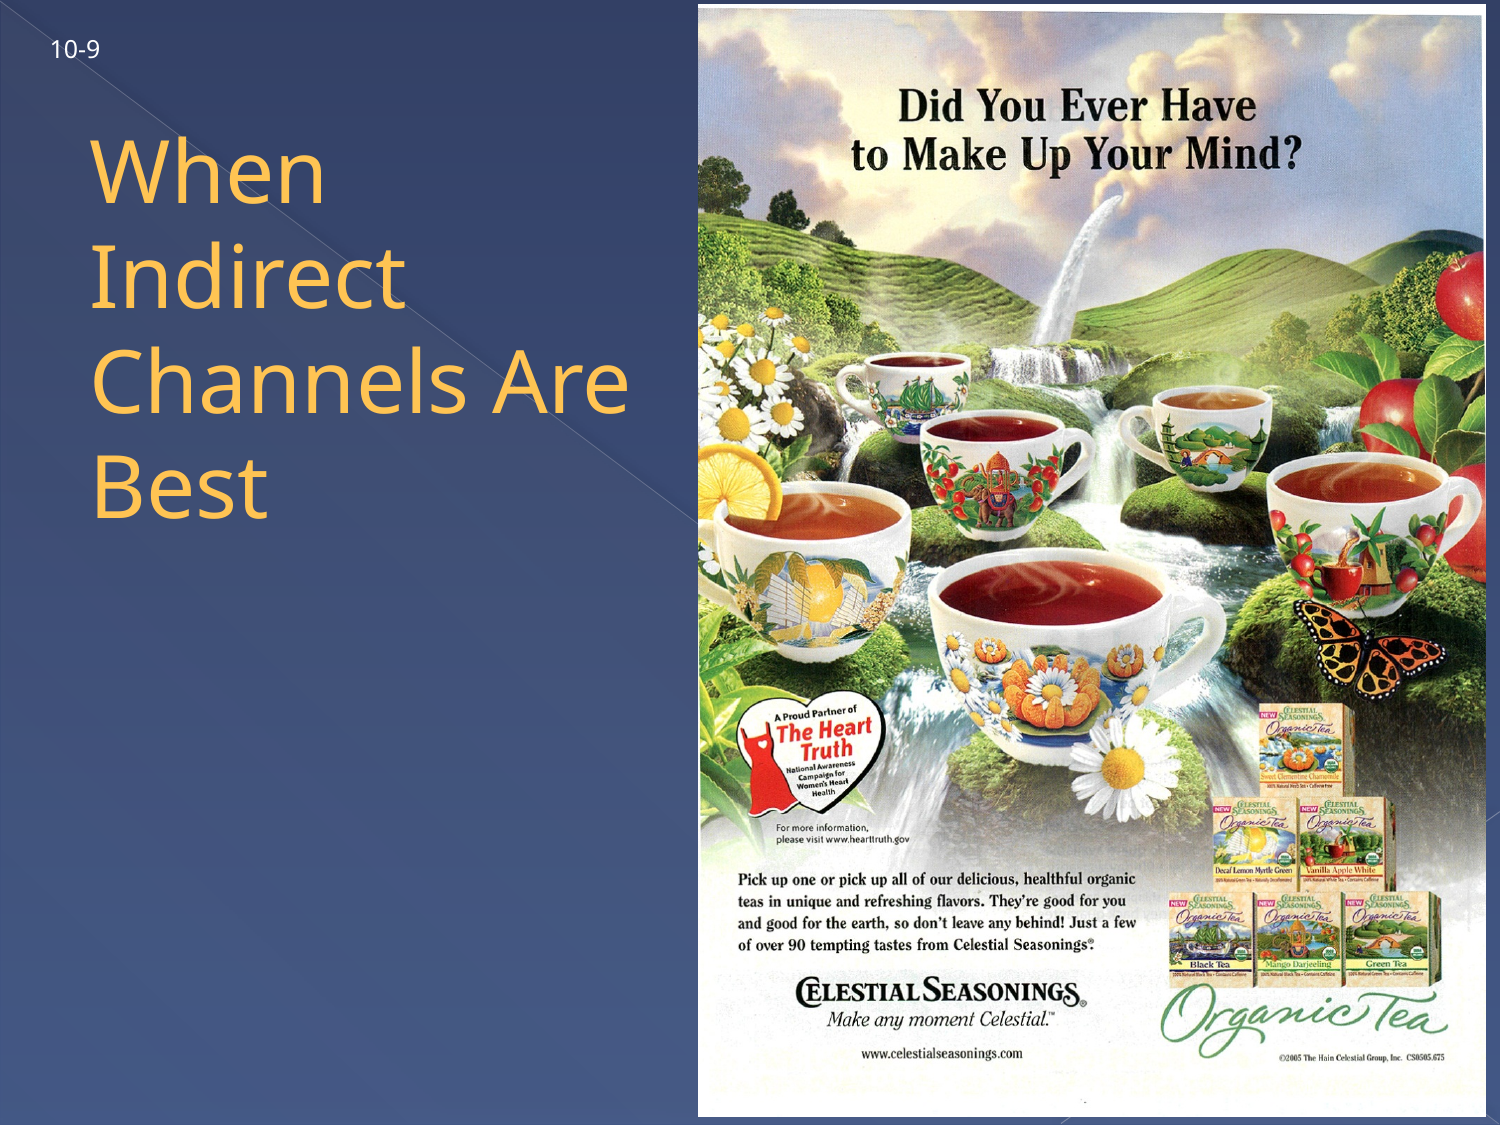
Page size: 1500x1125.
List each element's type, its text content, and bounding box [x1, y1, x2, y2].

text_box 10-9 [33, 25, 117, 76]
picture [698, 4, 1487, 1118]
title When Indirect Channels Are Best [75, 43, 675, 713]
